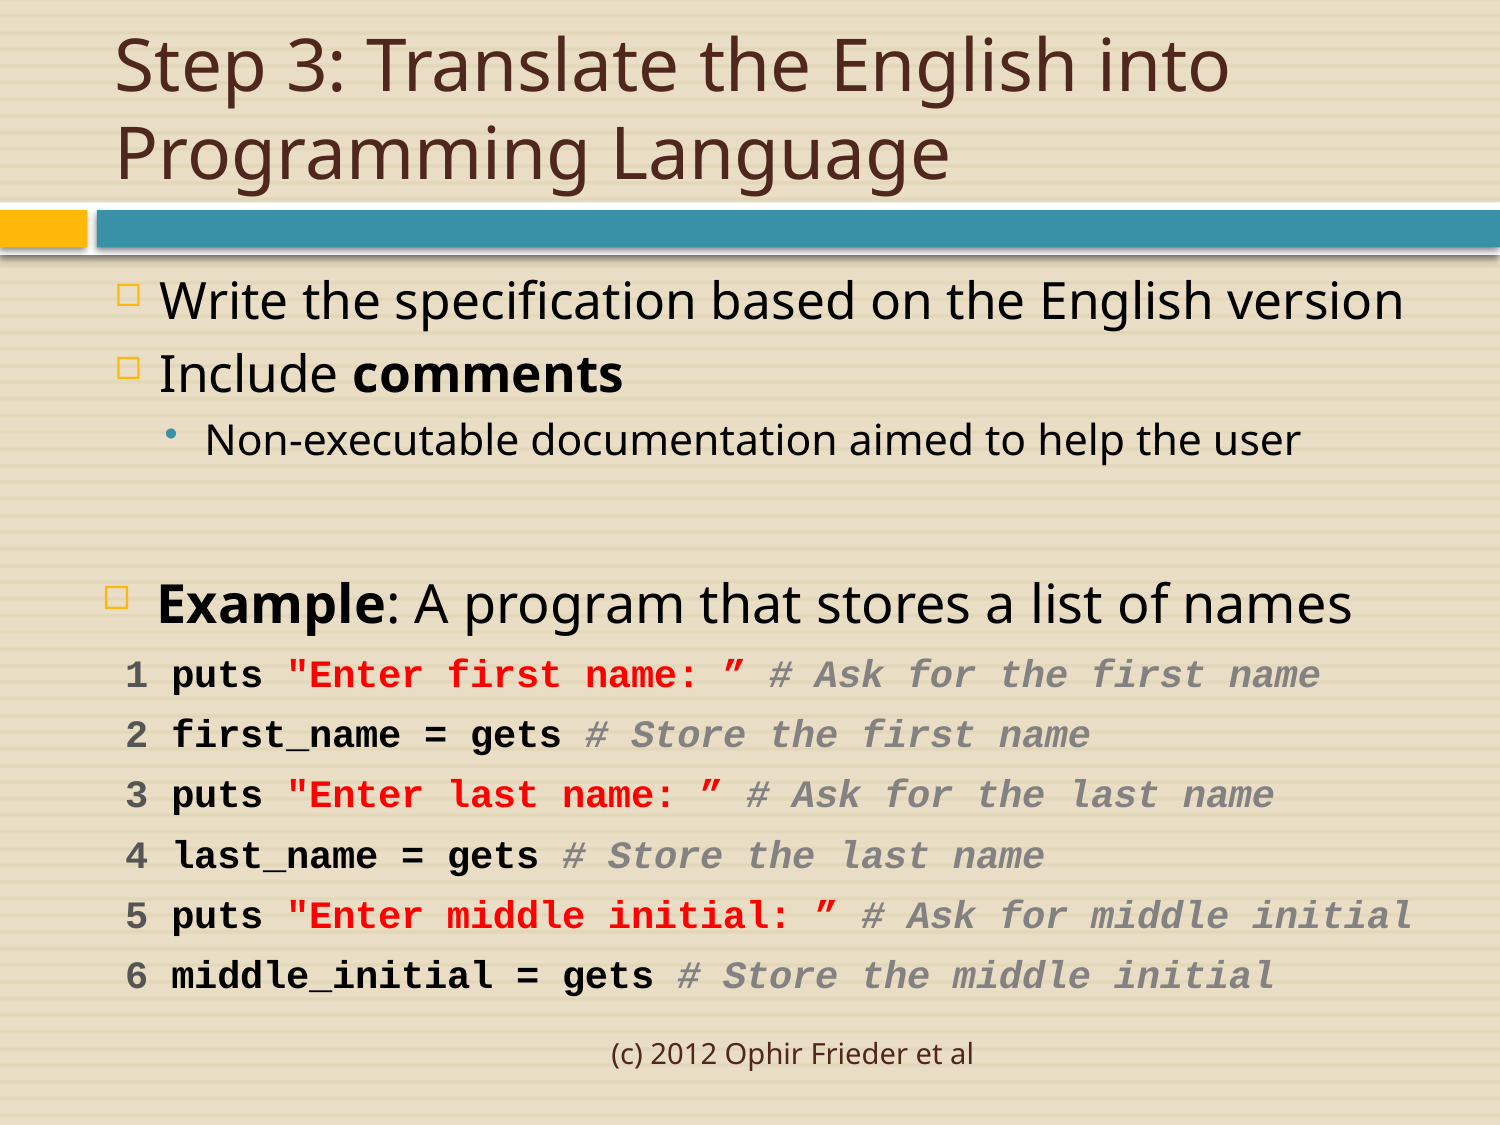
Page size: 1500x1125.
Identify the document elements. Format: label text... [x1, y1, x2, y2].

list Example: A program that stores a list of names 1 puts "Enter first name: ” # Ask for the first name 2 first_name = gets # Store the first name 3 puts "Enter last name: ” # Ask for the last name 4 last_name = gets # Store the last name 5 puts "Enter middle initial: ” # Ask for middle initial 6 middle_initial = gets # Store the middle initial [87, 562, 1433, 1011]
title Step 3: Translate the English into Programming Language [99, 24, 1438, 188]
list Write the specification based on the English version Include comments Non-executable documentation aimed to help the user [99, 260, 1438, 525]
footer (c) 2012 Ophir Frieder et al [99, 1024, 990, 1085]
